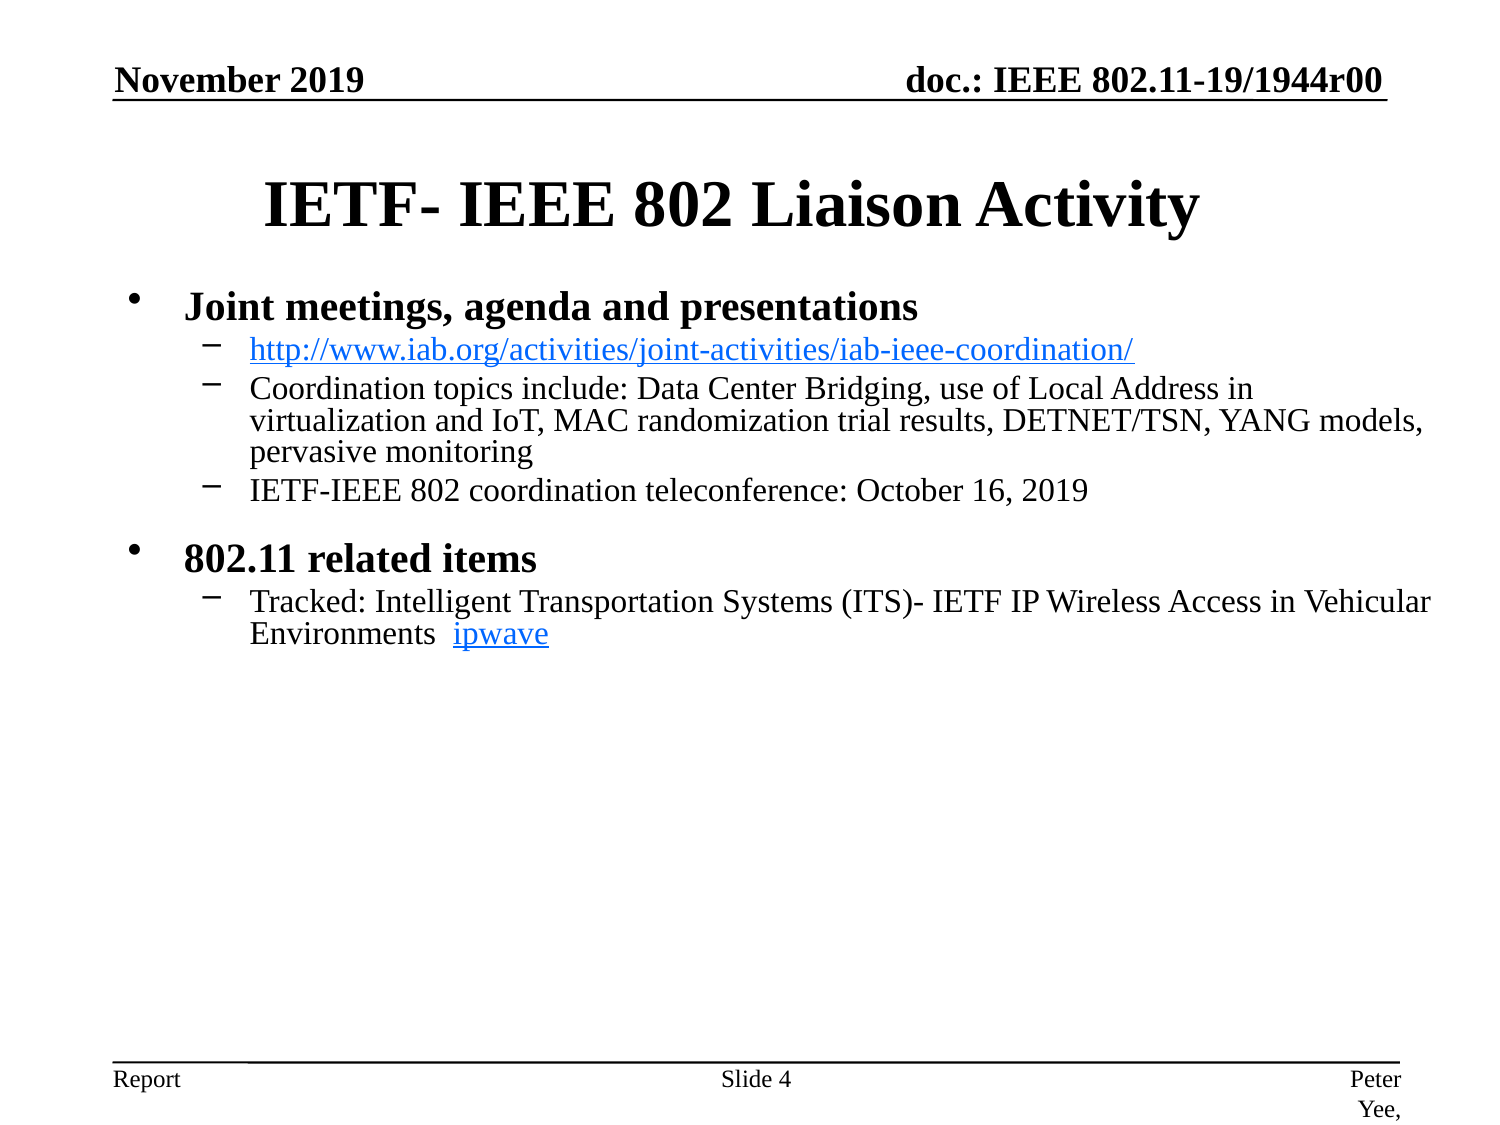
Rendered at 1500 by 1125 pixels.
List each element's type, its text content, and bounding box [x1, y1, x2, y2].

title IETF- IEEE 802 Liaison Activity [112, 112, 1388, 249]
slide_number Slide 4 [712, 1062, 800, 1093]
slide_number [114, 54, 425, 100]
footer Peter Yee, AKAYLA [1325, 1062, 1402, 1093]
list Joint meetings, agenda and presentations http://www.iab.org/activities/joint-activities/iab-ieee-coordination/ Coordination topics include: Data Center Bridging, use of Local Address in virtualization and IoT, MAC randomization trial results, DETNET/TSN, YANG models, pervasive monitoring IETF-IEEE 802 coordination teleconference: October 16, 2019 802.11 related items Tracked: Intelligent Transportation Systems (ITS)- IETF IP Wireless Access in Vehicular Environments ipwave [112, 249, 1450, 1050]
